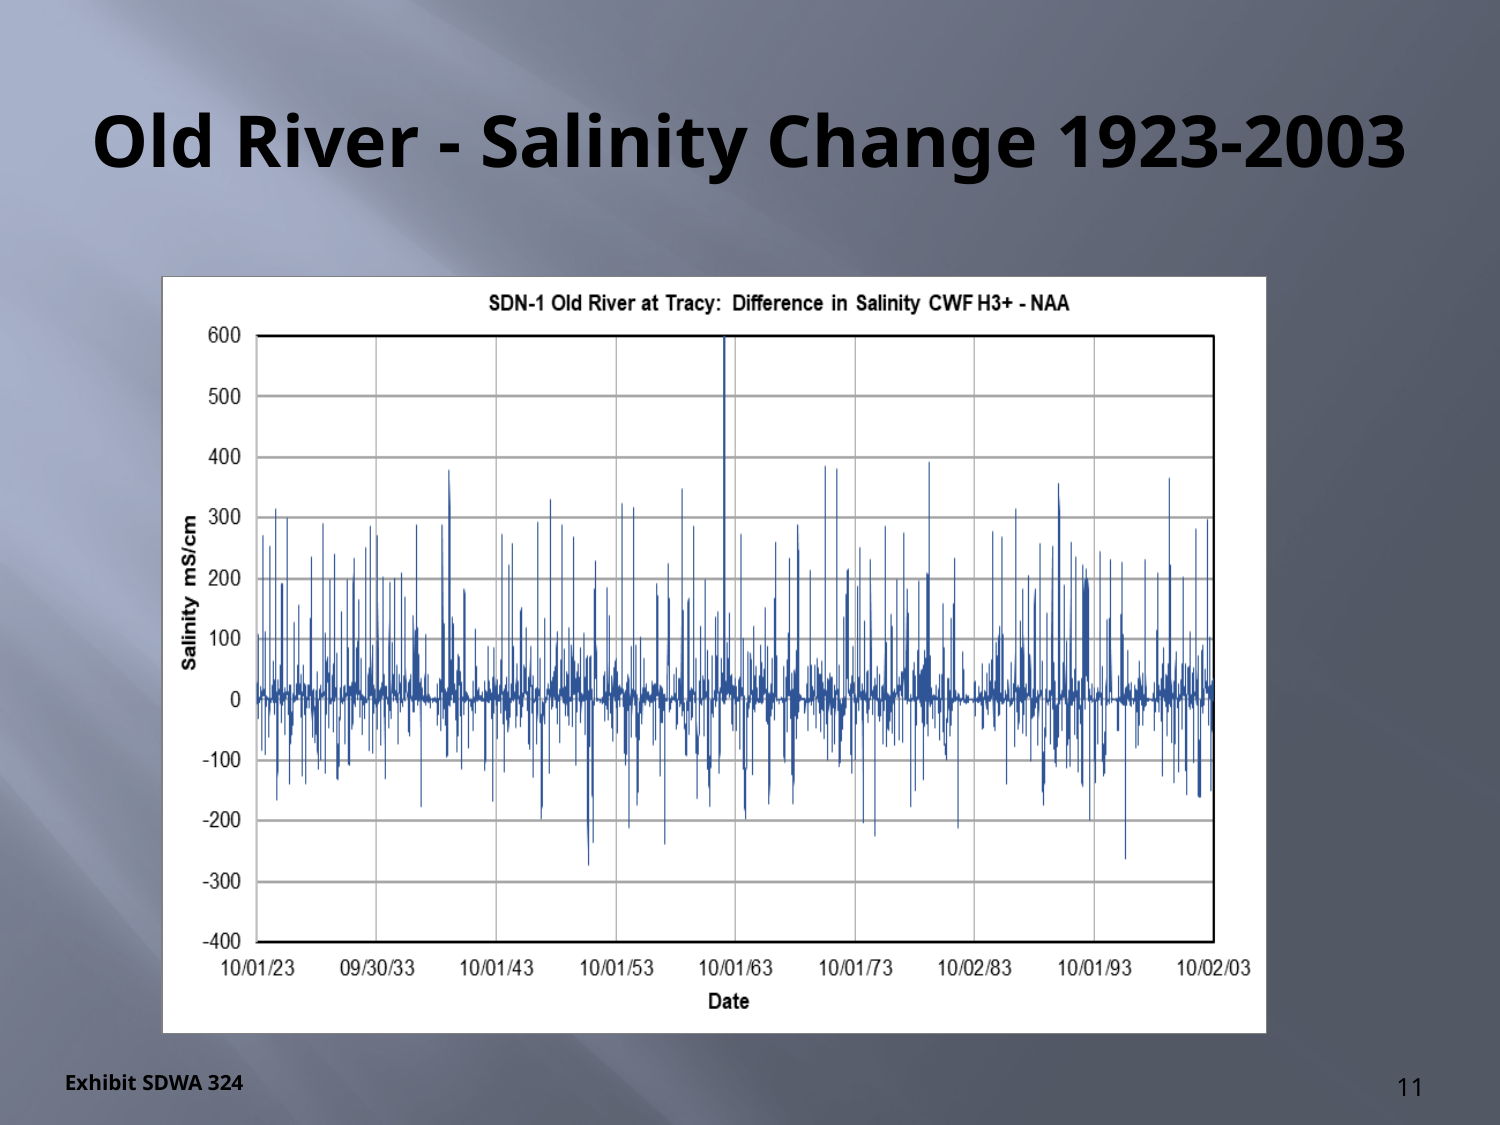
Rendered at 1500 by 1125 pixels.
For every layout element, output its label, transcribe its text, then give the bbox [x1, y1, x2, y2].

picture [162, 276, 1267, 1034]
title Old River - Salinity Change 1923-2003 [75, 45, 1425, 233]
slide_number 11 [1299, 1052, 1425, 1113]
